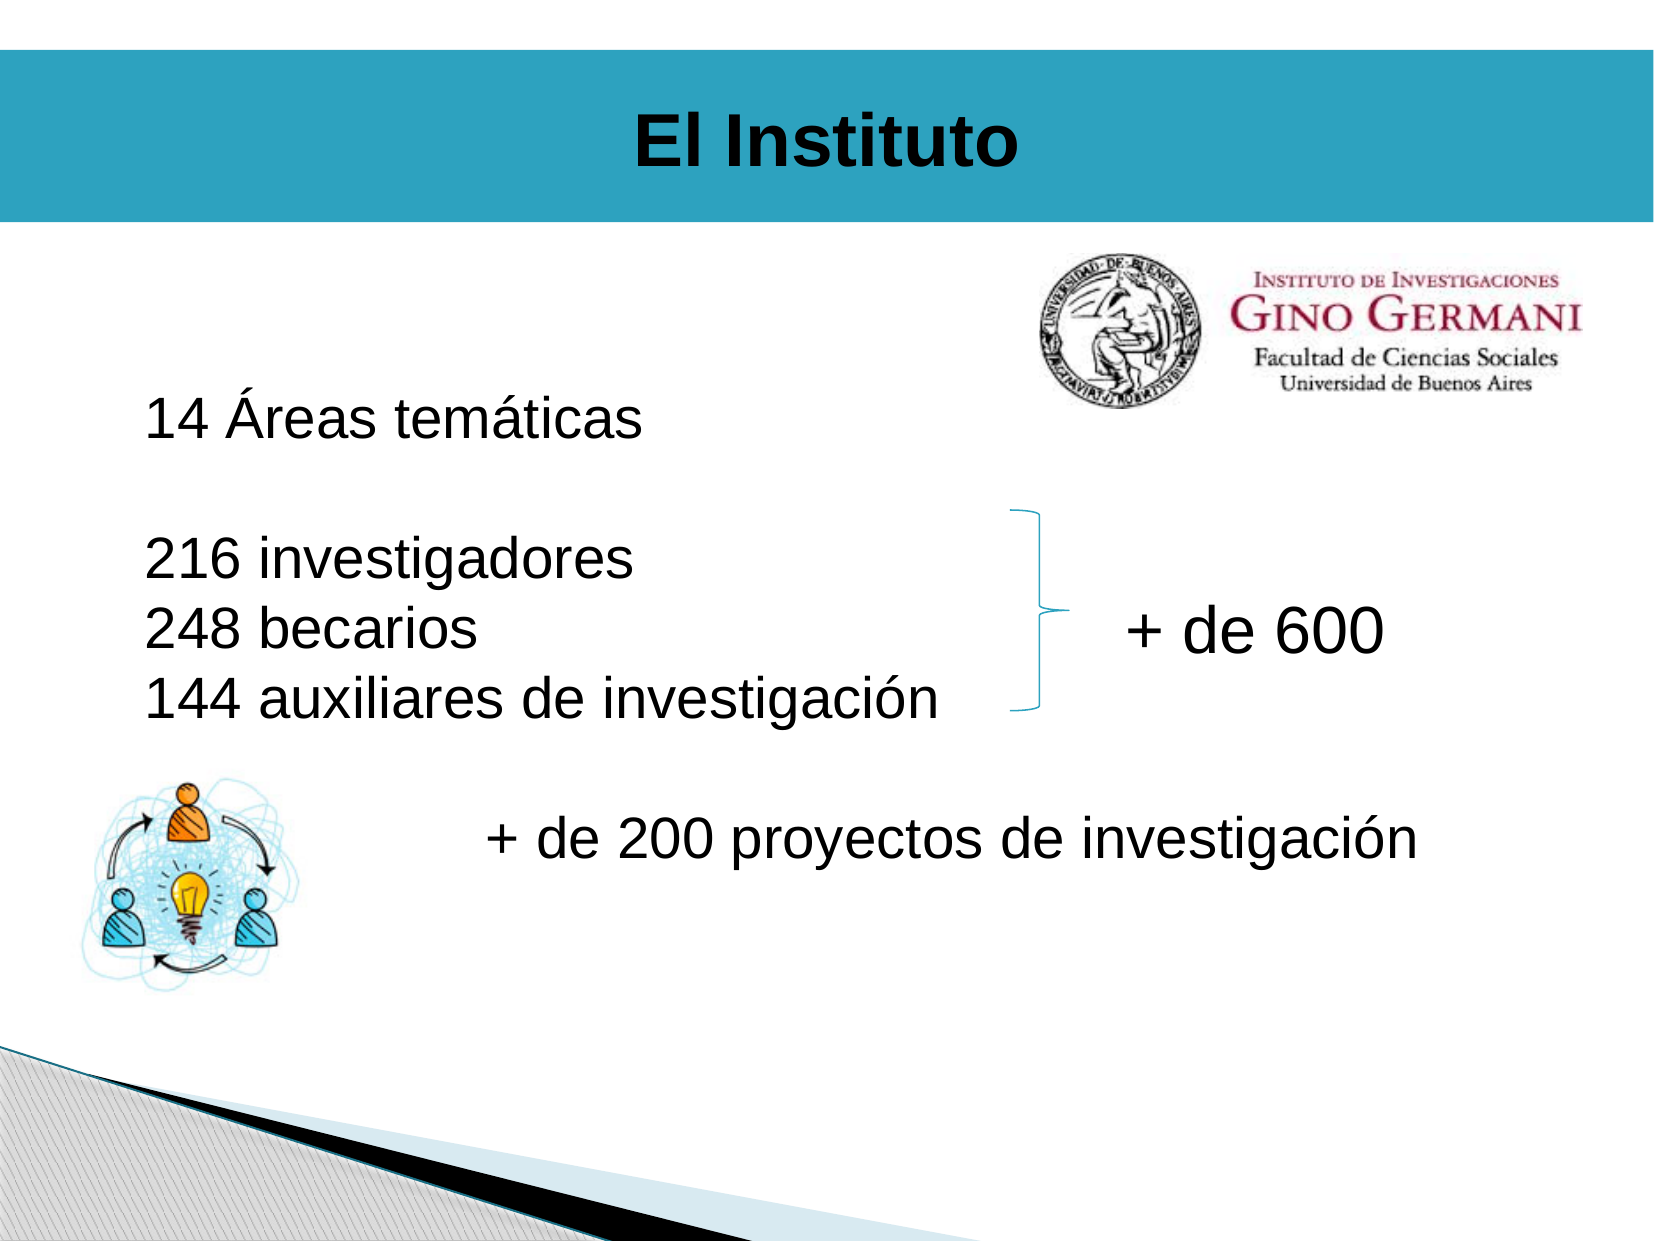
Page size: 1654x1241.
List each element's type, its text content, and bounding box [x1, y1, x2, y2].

picture [1039, 253, 1583, 409]
text_box + de 600 [1110, 579, 1429, 675]
text_box [1009, 509, 1070, 712]
text_box 14 Áreas temáticas 216 investigadores 248 becarios 144 auxiliares de investigación + de 200 proyectos de investigación [129, 372, 1453, 878]
text_box El Instituto [0, 49, 1654, 223]
picture [0, 757, 396, 1009]
